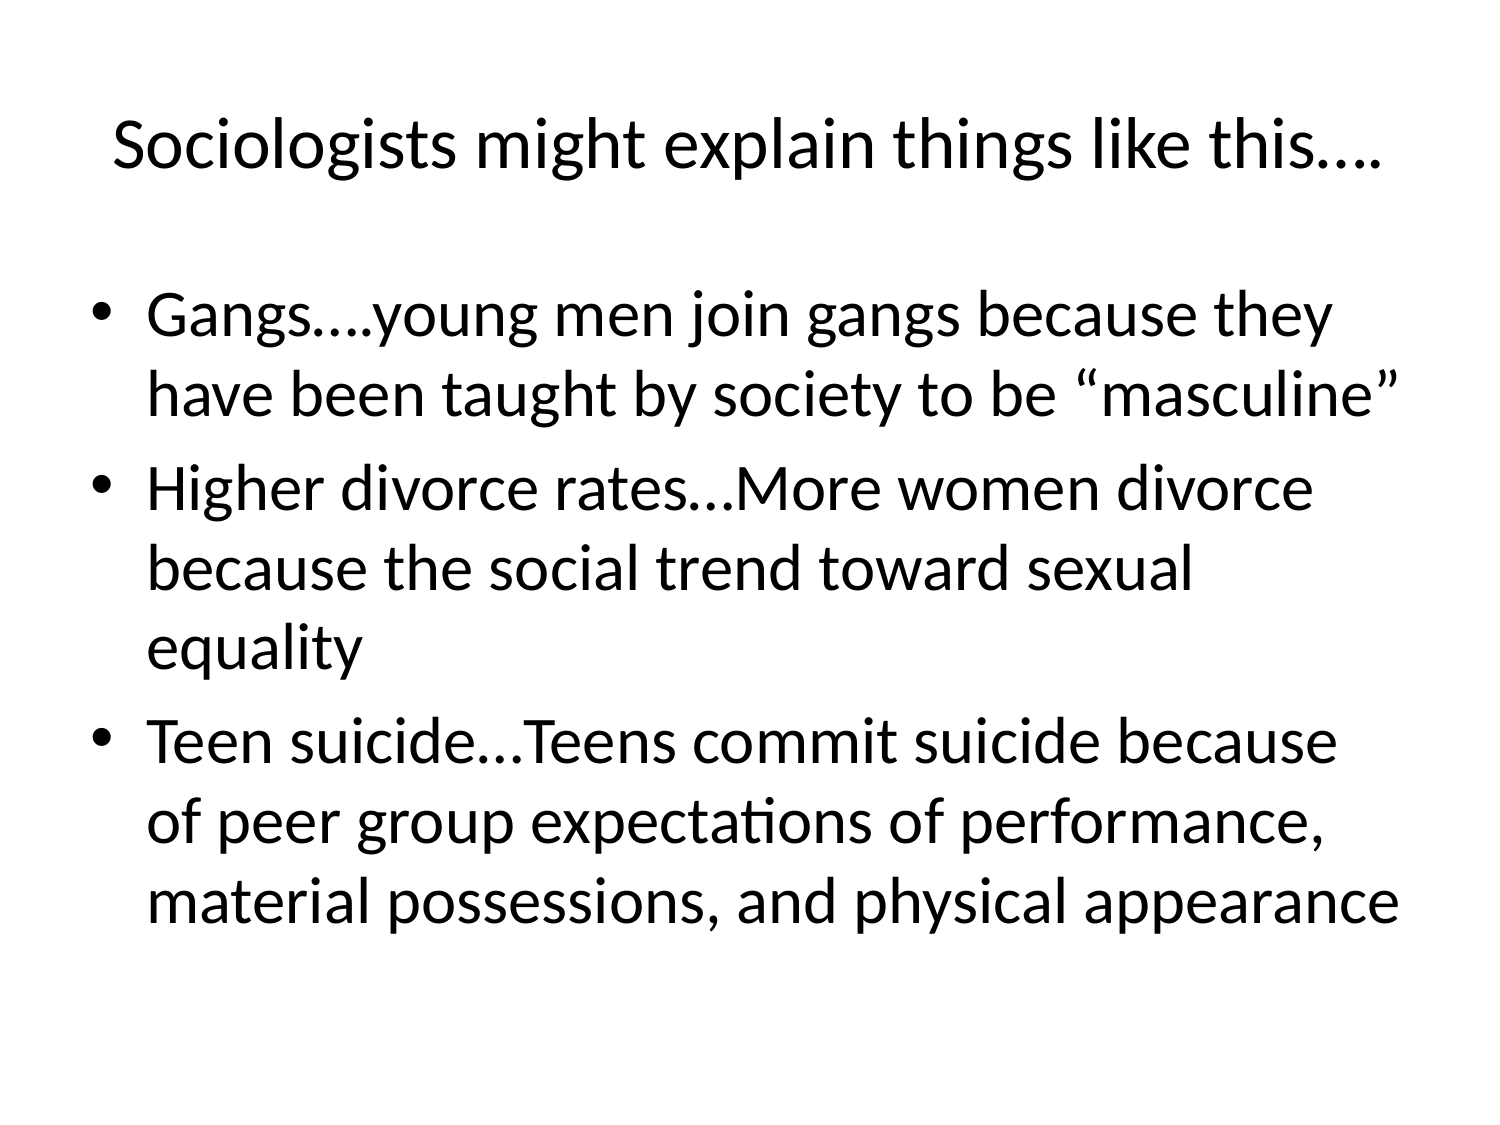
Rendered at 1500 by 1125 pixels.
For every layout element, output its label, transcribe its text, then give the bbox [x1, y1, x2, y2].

list Gangs….young men join gangs because they have been taught by society to be “masculine” Higher divorce rates…More women divorce because the social trend toward sexual equality Teen suicide…Teens commit suicide because of peer group expectations of performance, material possessions, and physical appearance [75, 262, 1425, 1005]
title Sociologists might explain things like this…. [75, 45, 1425, 233]
